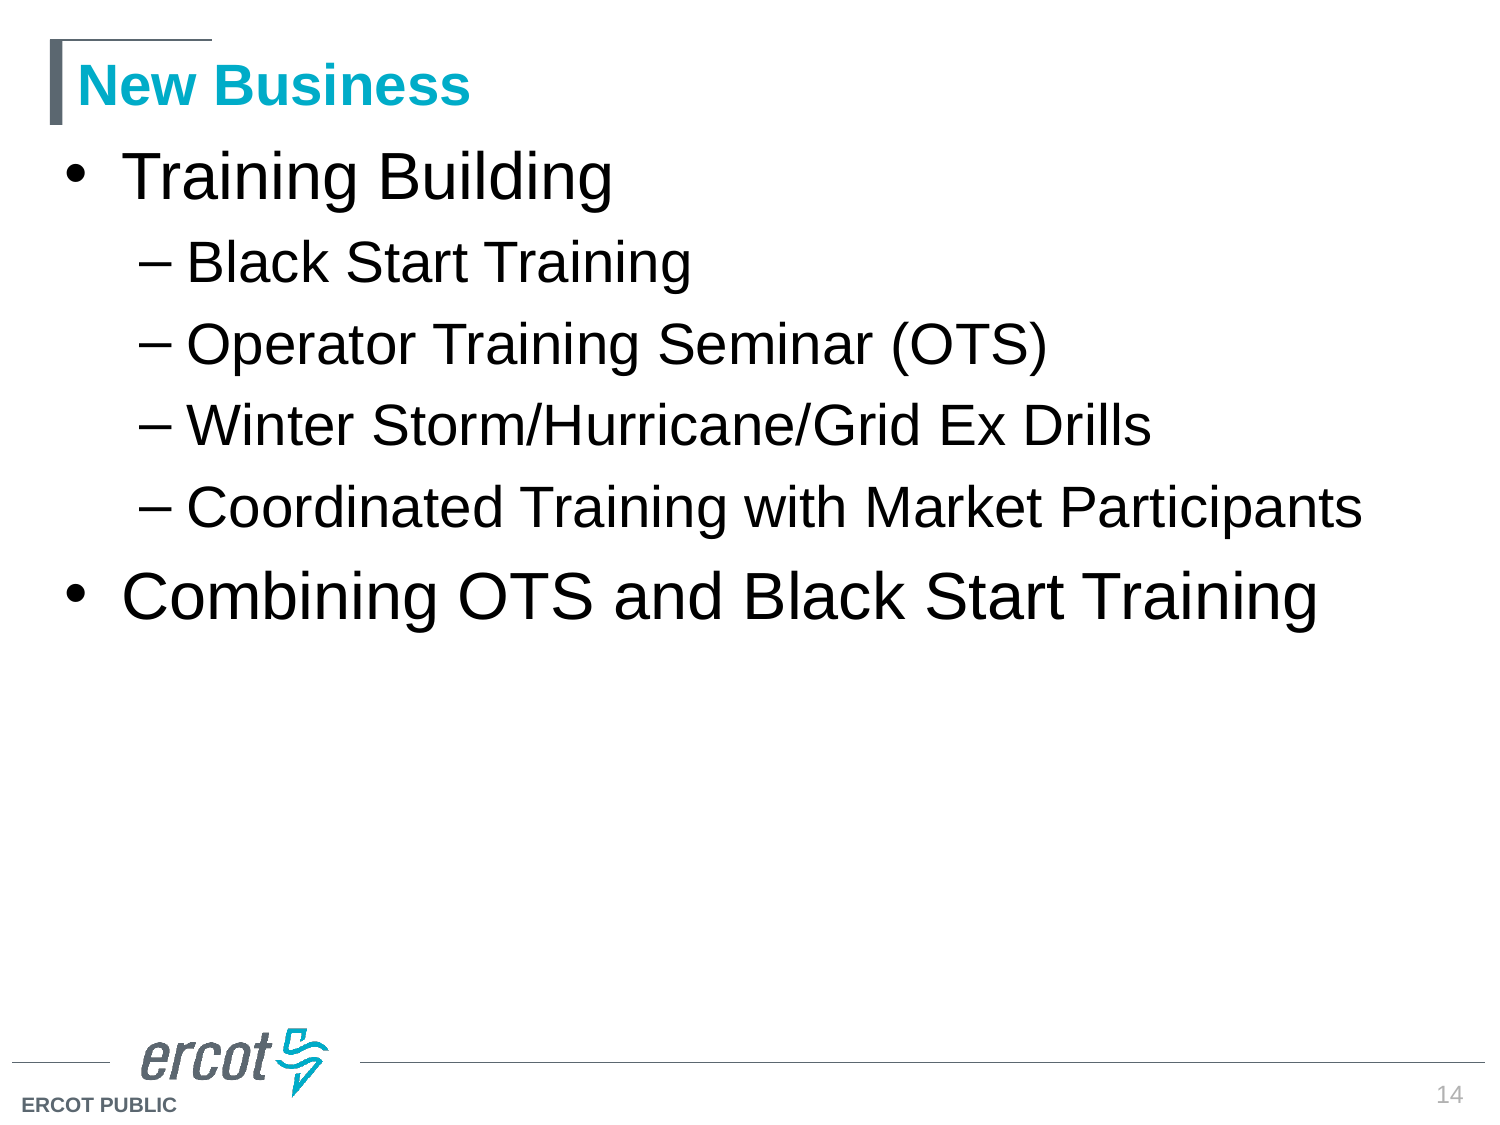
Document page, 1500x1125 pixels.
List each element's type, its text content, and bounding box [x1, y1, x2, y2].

slide_number 14 [1412, 1076, 1488, 1112]
list Training Building Black Start Training Operator Training Seminar (OTS) Winter Storm/Hurricane/Grid Ex Drills Coordinated Training with Market Participants Combining OTS and Black Start Training [50, 125, 1450, 972]
title New Business [62, 39, 1450, 125]
picture [137, 1024, 332, 1100]
